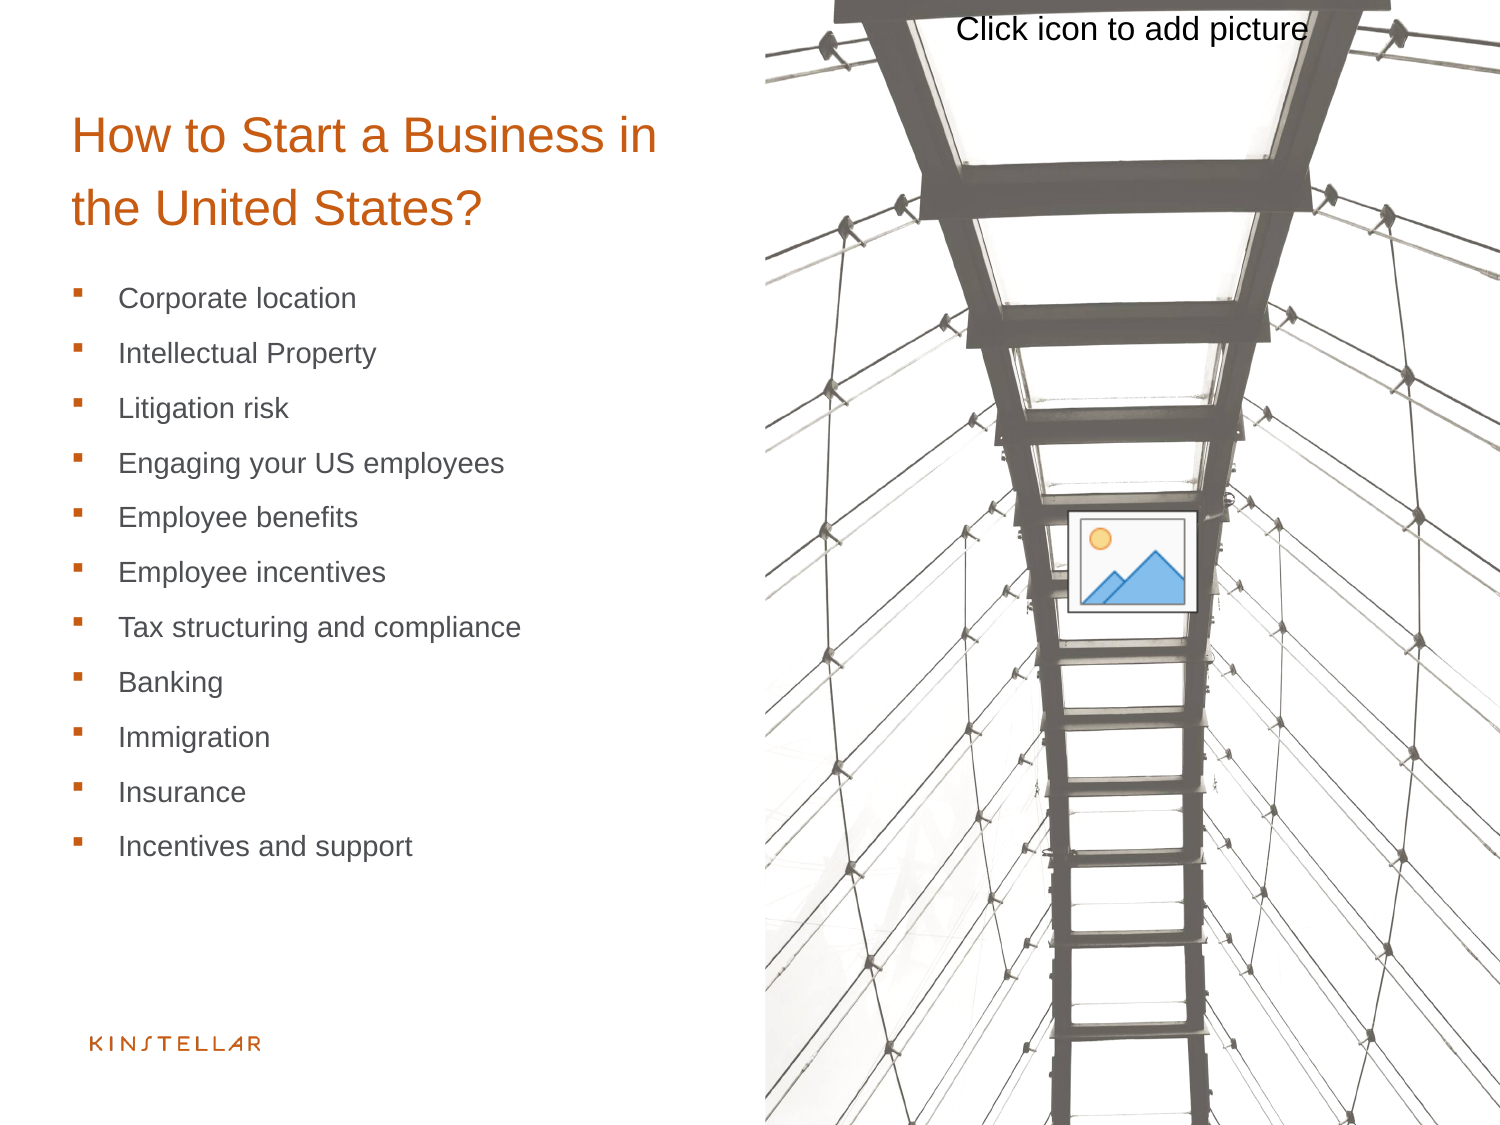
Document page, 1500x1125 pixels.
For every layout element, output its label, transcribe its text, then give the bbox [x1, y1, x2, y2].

title How to Start a Business in the United States? [71, 90, 721, 209]
list Corporate location Intellectual Property Litigation risk Engaging your US employees Employee benefits Employee incentives Tax structuring and compliance Banking Immigration Insurance Incentives and support [71, 272, 722, 1009]
picture [765, 0, 1500, 1125]
picture [90, 1036, 260, 1051]
